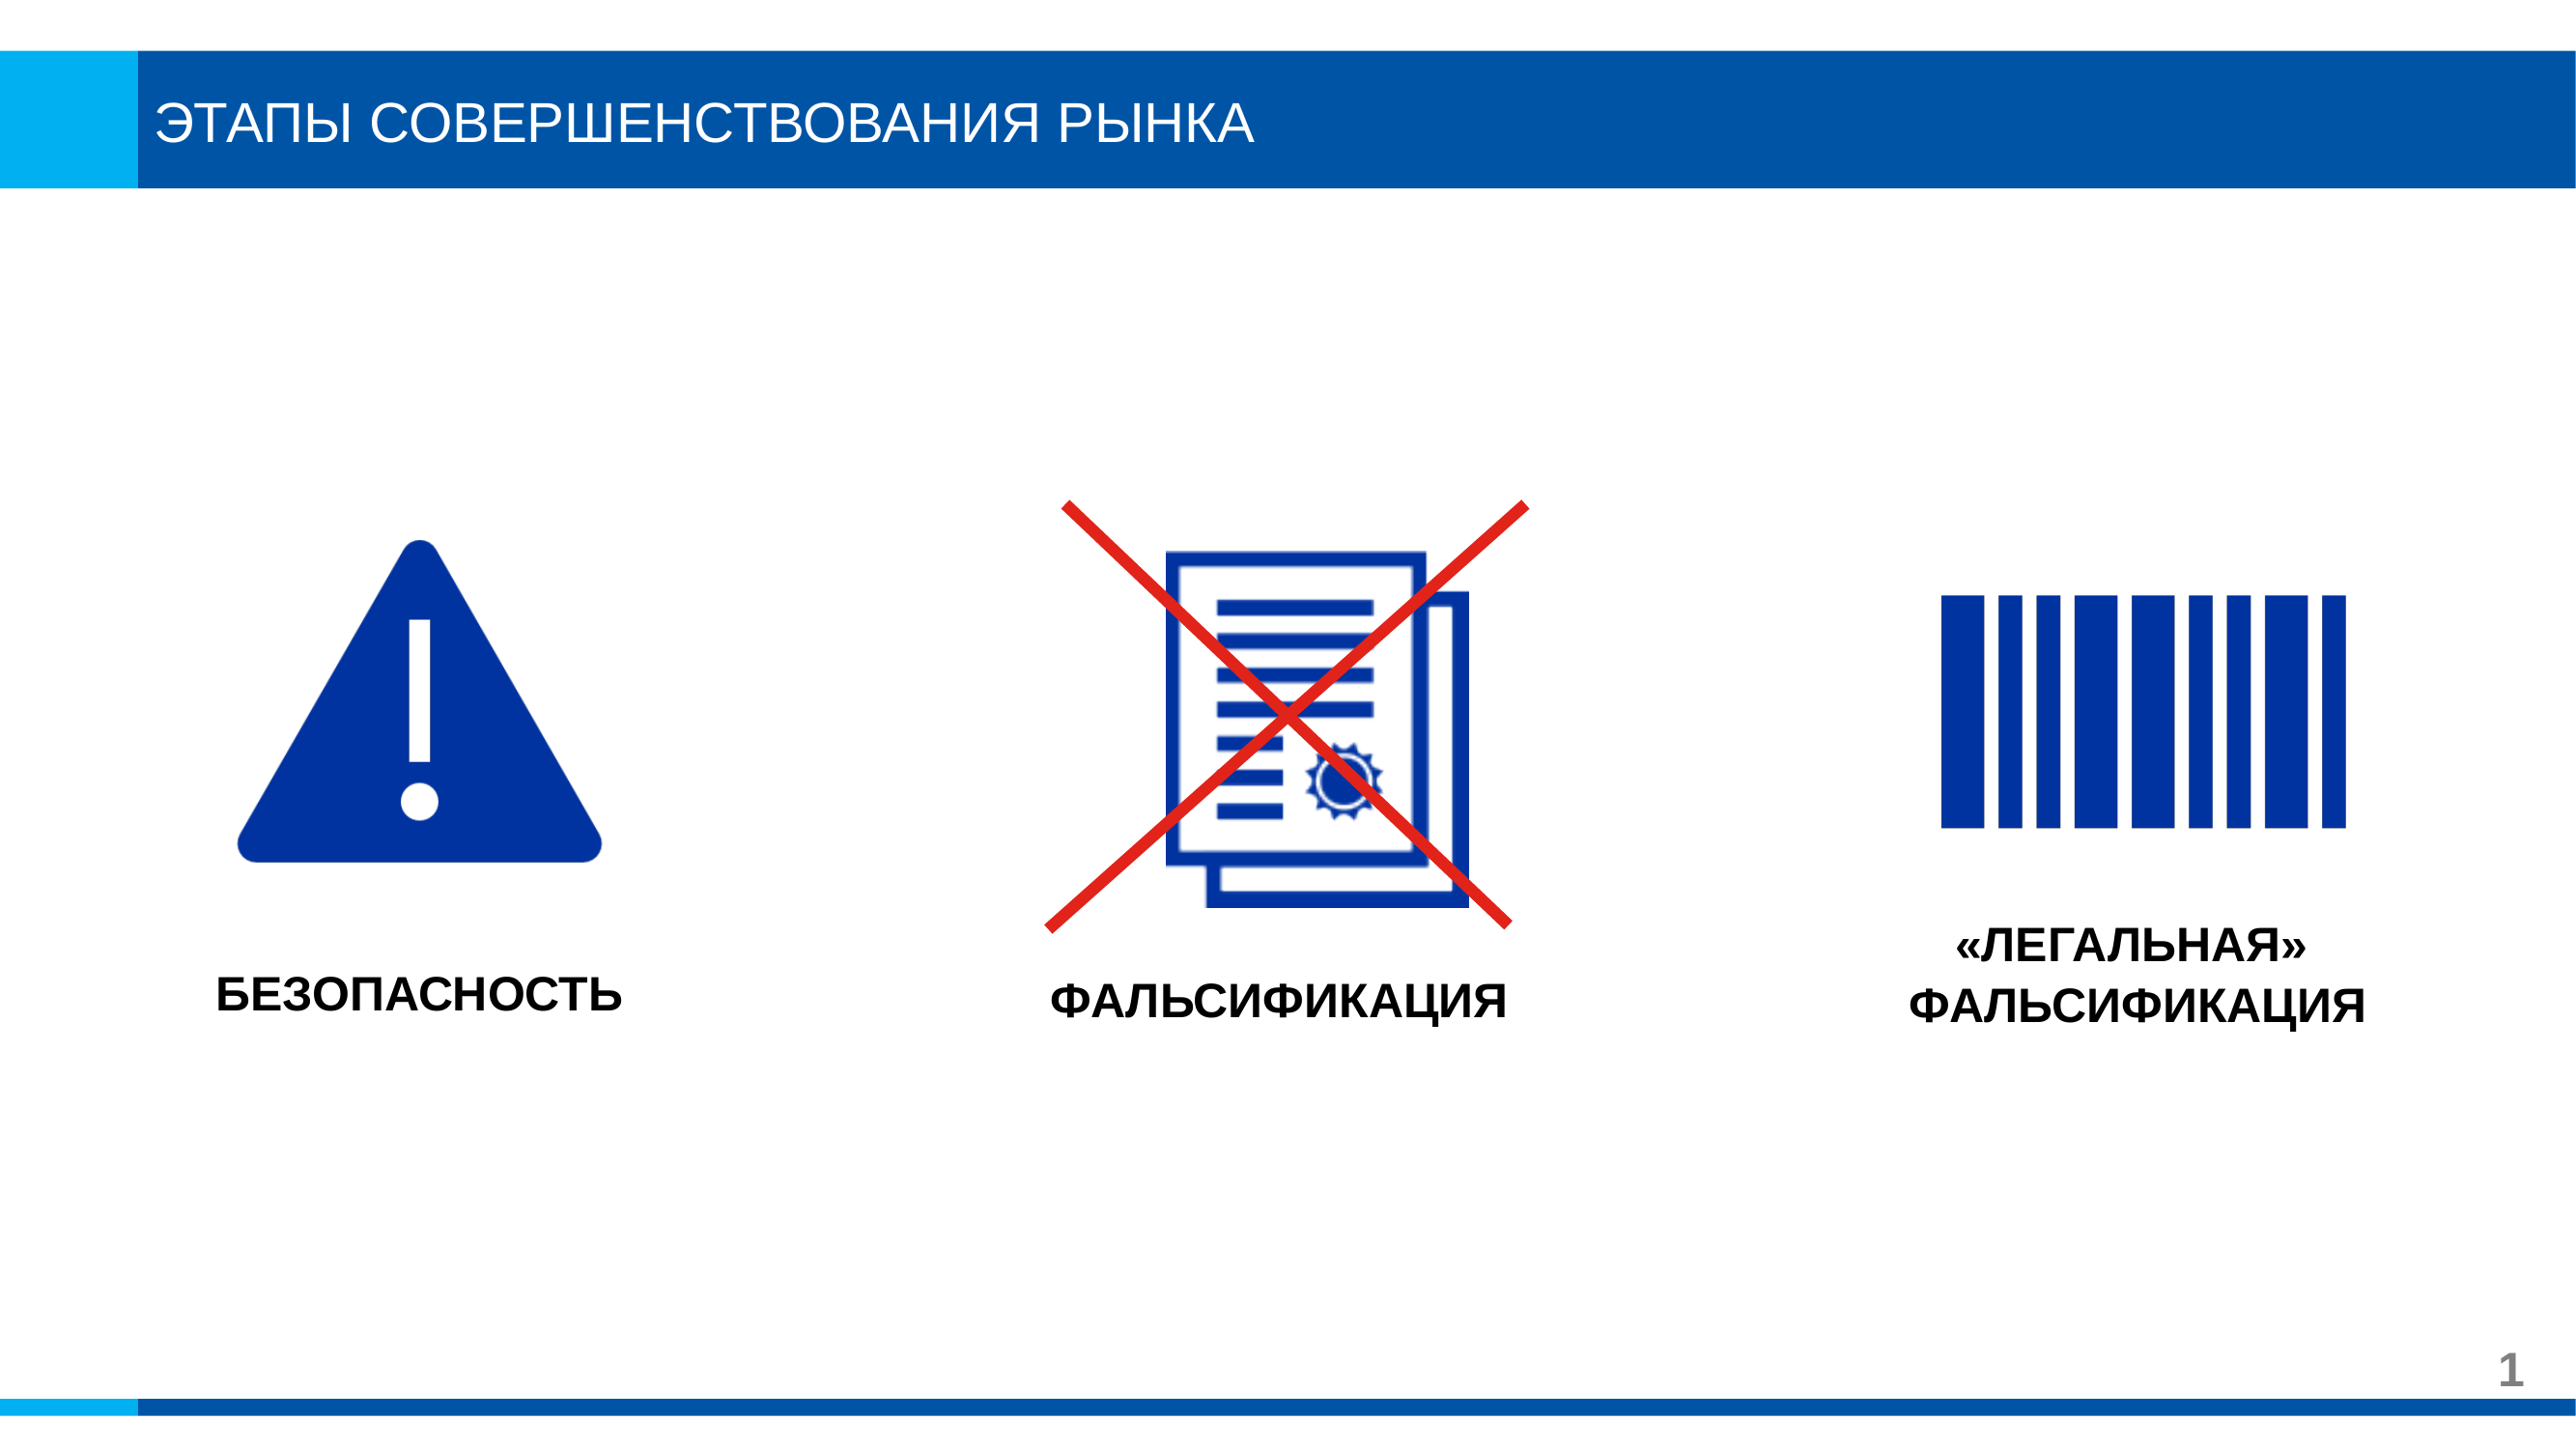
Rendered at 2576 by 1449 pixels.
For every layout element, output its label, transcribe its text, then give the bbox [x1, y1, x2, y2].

text_box [136, 1398, 2576, 1417]
text_box [0, 1398, 136, 1417]
text_box ЭТАПЫ СОВЕРШЕНСТВОВАНИЯ РЫНКА [136, 50, 2576, 189]
picture [1915, 484, 2372, 940]
text_box ФАЛЬСИФИКАЦИЯ [1034, 962, 1523, 1035]
text_box «ЛЕГАЛЬНАЯ» ФАЛЬСИФИКАЦИЯ [1767, 906, 2507, 1039]
text_box БЕЗОПАСНОСТЬ [201, 954, 638, 1028]
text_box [1048, 503, 1526, 929]
text_box [0, 50, 136, 189]
picture [218, 500, 620, 902]
text_box 1 [2475, 1331, 2549, 1404]
